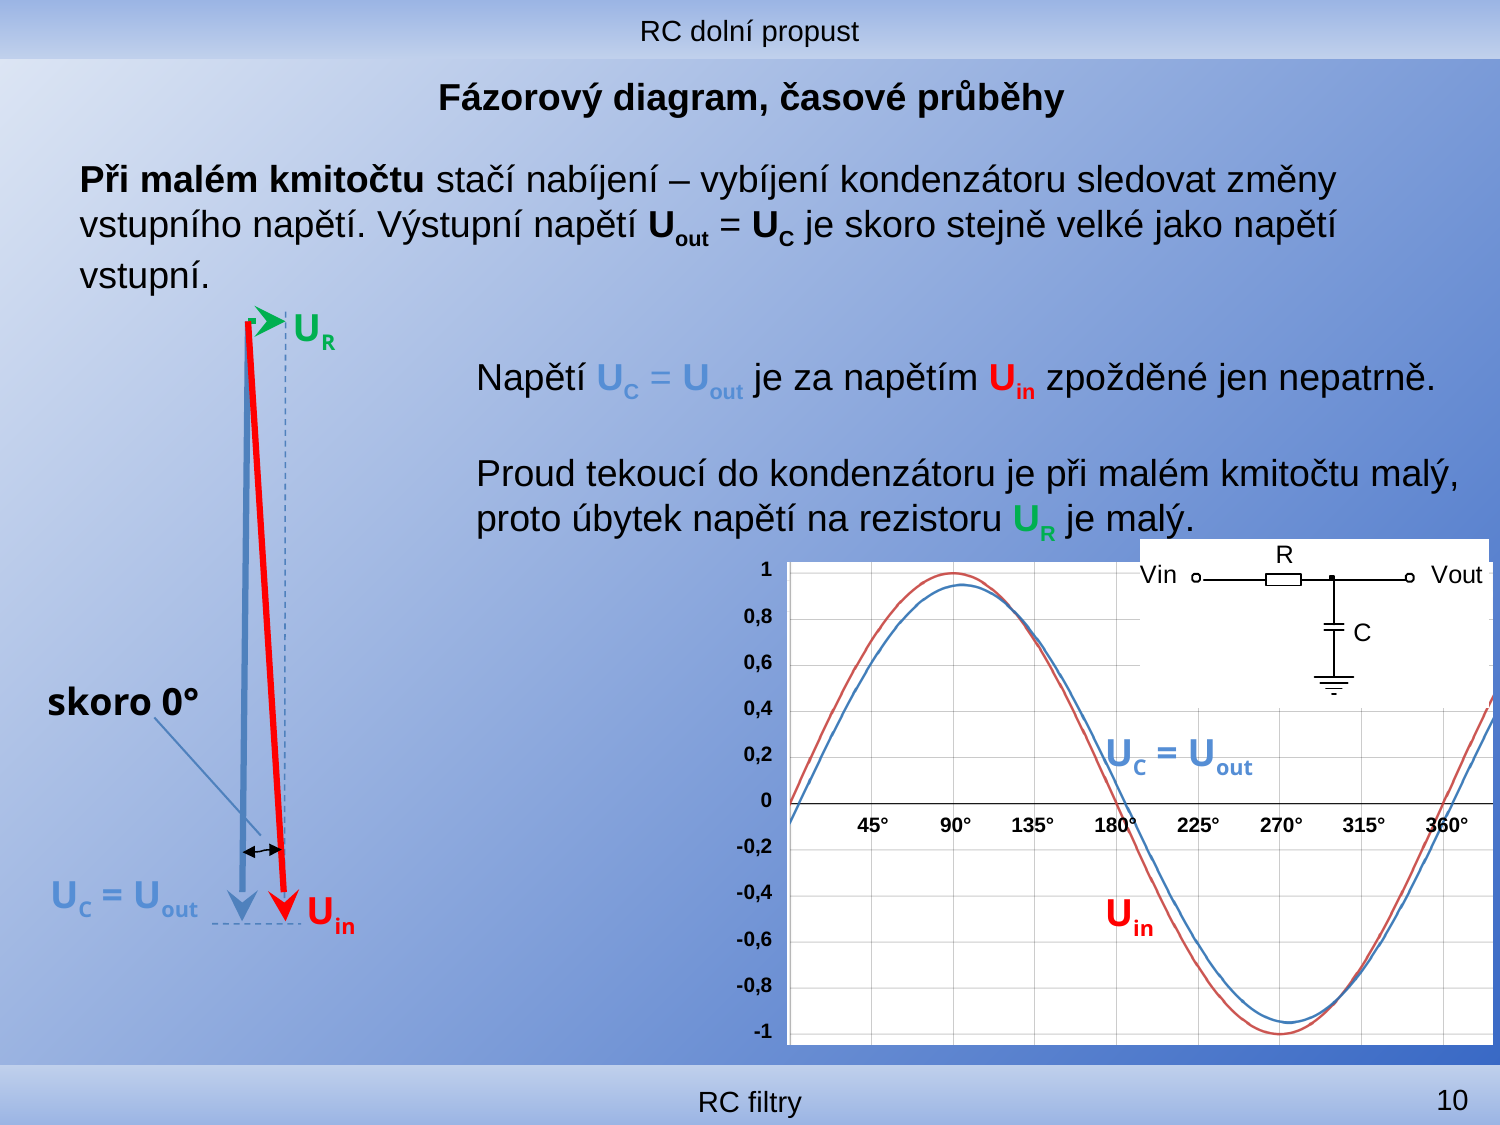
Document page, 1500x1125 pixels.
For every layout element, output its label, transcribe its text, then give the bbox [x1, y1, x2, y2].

text_box Uin [291, 879, 383, 946]
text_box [154, 717, 262, 836]
title Fázorový diagram, časové průběhy [76, 65, 1427, 127]
table_cell 0,4 [714, 689, 780, 735]
table_header 1 [714, 551, 787, 597]
table_cell -0,4 [714, 874, 780, 920]
text_box skoro 0° [32, 671, 219, 731]
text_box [242, 849, 282, 853]
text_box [241, 320, 247, 329]
table_cell 0 [714, 781, 780, 827]
text_box Napětí UC = Uout je za napětím Uin zpožděné jen nepatrně. Proud tekoucí do kondenzátoru je při malém kmitočtu malý, proto úbytek napětí na rezistoru UR je malý. [461, 345, 1484, 553]
footer RC filtry [0, 1065, 1500, 1125]
slide_number 10 [1399, 1063, 1484, 1124]
text_box UC = Uout [35, 863, 235, 930]
table_cell -1 [714, 1012, 787, 1058]
text_box UR [278, 296, 369, 363]
table_cell 0,2 [714, 735, 780, 781]
table_cell -0,8 [714, 966, 780, 1012]
table_cell 0,6 [714, 643, 780, 689]
slide_number RC dolní propust [0, 0, 1500, 59]
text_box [247, 320, 286, 922]
table_cell -0,2 [714, 827, 780, 874]
picture [786, 538, 1493, 1045]
text_box Při malém kmitočtu stačí nabíjení – vybíjení kondenzátoru sledovat změny vstupního napětí. Výstupní napětí Uout = UC je skoro stejně velké jako napětí vstupní. [64, 147, 1471, 304]
table_cell -0,6 [714, 920, 780, 966]
table_cell 0,8 [714, 597, 780, 643]
